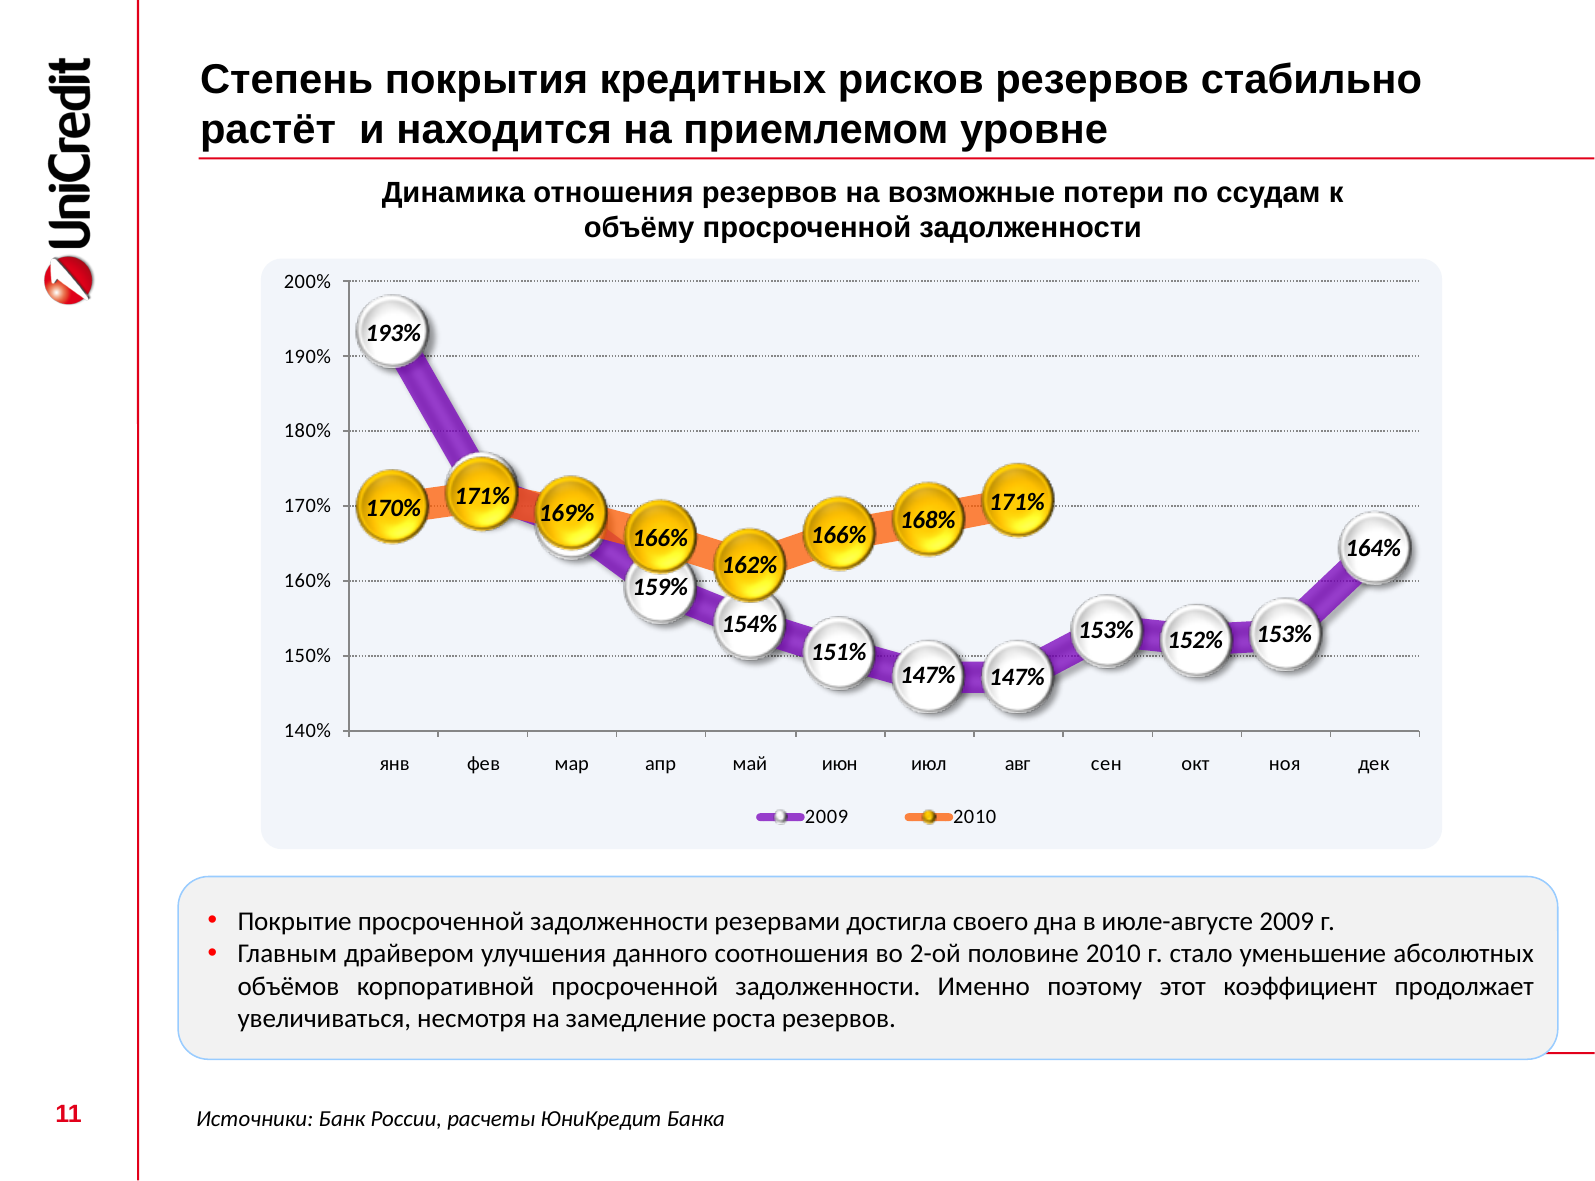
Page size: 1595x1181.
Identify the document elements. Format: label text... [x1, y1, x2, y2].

picture [259, 256, 1443, 850]
picture [43, 56, 97, 307]
text_box Динамика отношения резервов на возможные потери по ссудам к объёму просроченной задолженности [321, 165, 1405, 251]
title Степень покрытия кредитных рисков резервов стабильно растёт и находится на приемлемом уровне [199, 38, 1540, 164]
text_box Источники: Банк России, расчеты ЮниКредит Банка [180, 1096, 823, 1140]
text_box Покрытие просроченной задолженности резервами достигла своего дна в июле-августе 2009 г. Главным драйвером улучшения данного соотношения во 2-ой половине 2010 г. стало уменьшение абсолютных объёмов корпоративной просроченной задолженности. Именно поэтому этот коэффициент продолжает увеличиваться, несмотря на замедление роста резервов. [178, 876, 1558, 1060]
slide_number 11 [0, 1048, 138, 1128]
